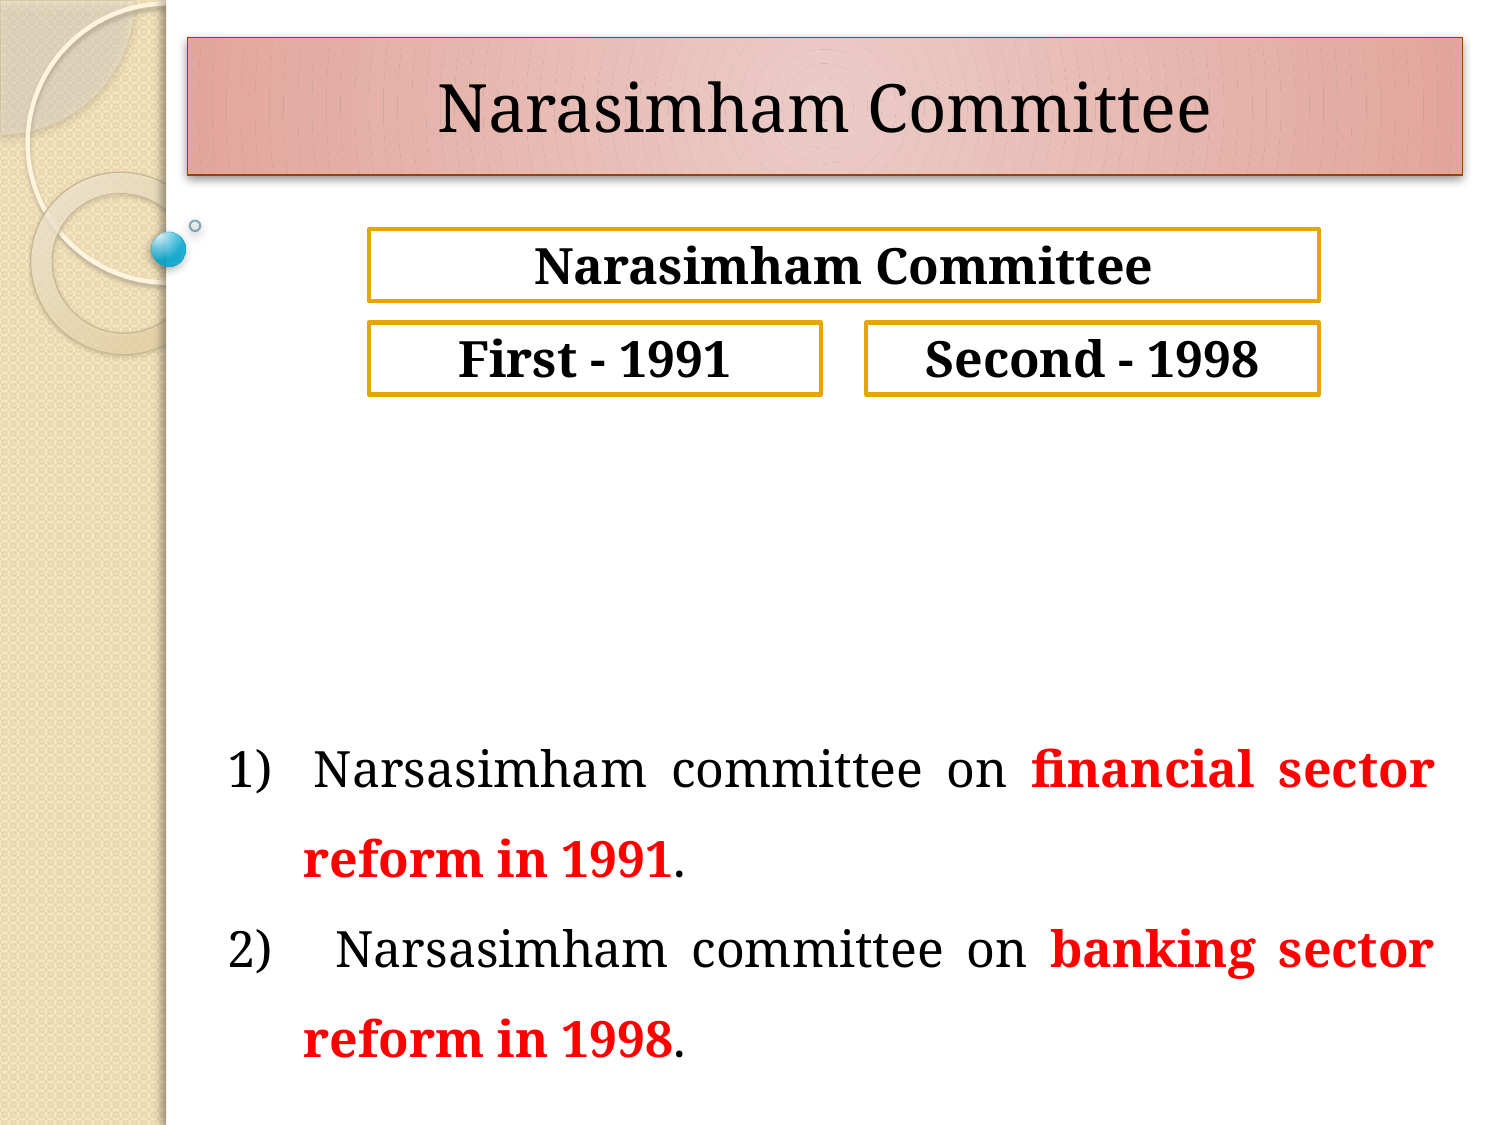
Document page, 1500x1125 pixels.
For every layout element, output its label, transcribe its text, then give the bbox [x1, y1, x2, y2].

text_box 1) Narsasimham committee on financial sector reform in 1991. 2) Narsasimham committee on banking sector reform in 1998. [212, 699, 1450, 1075]
title Narasimham Committee [187, 37, 1463, 176]
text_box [249, 228, 1438, 676]
